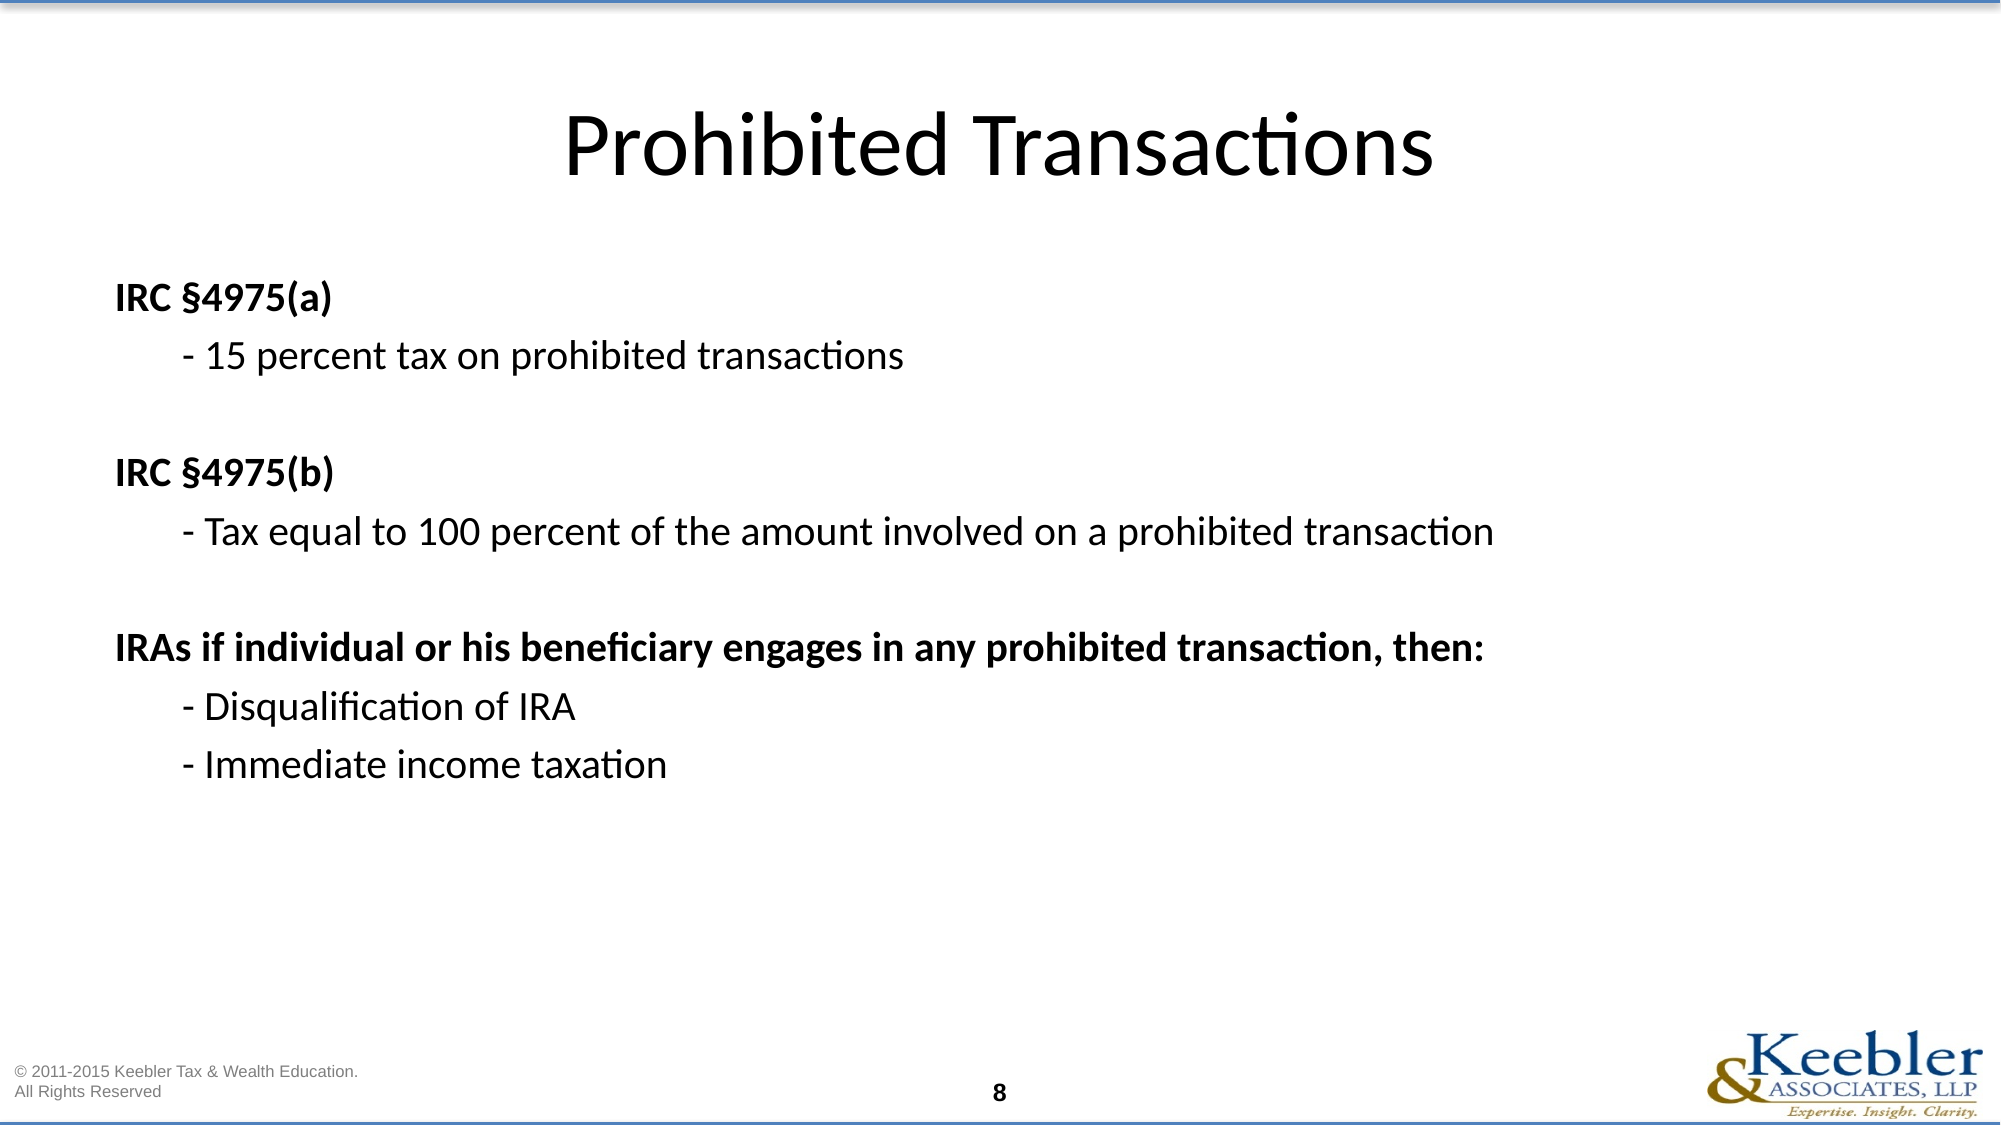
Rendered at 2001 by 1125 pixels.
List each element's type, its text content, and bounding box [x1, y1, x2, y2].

list IRC §4975(a) - 15 percent tax on prohibited transactions IRC §4975(b) - Tax equal to 100 percent of the amount involved on a prohibited transaction IRAs if individual or his beneficiary engages in any prohibited transaction, then: - Disqualification of IRA - Immediate income taxation [99, 262, 1900, 1005]
title Prohibited Transactions [99, 45, 1900, 233]
picture [1707, 1030, 1983, 1119]
